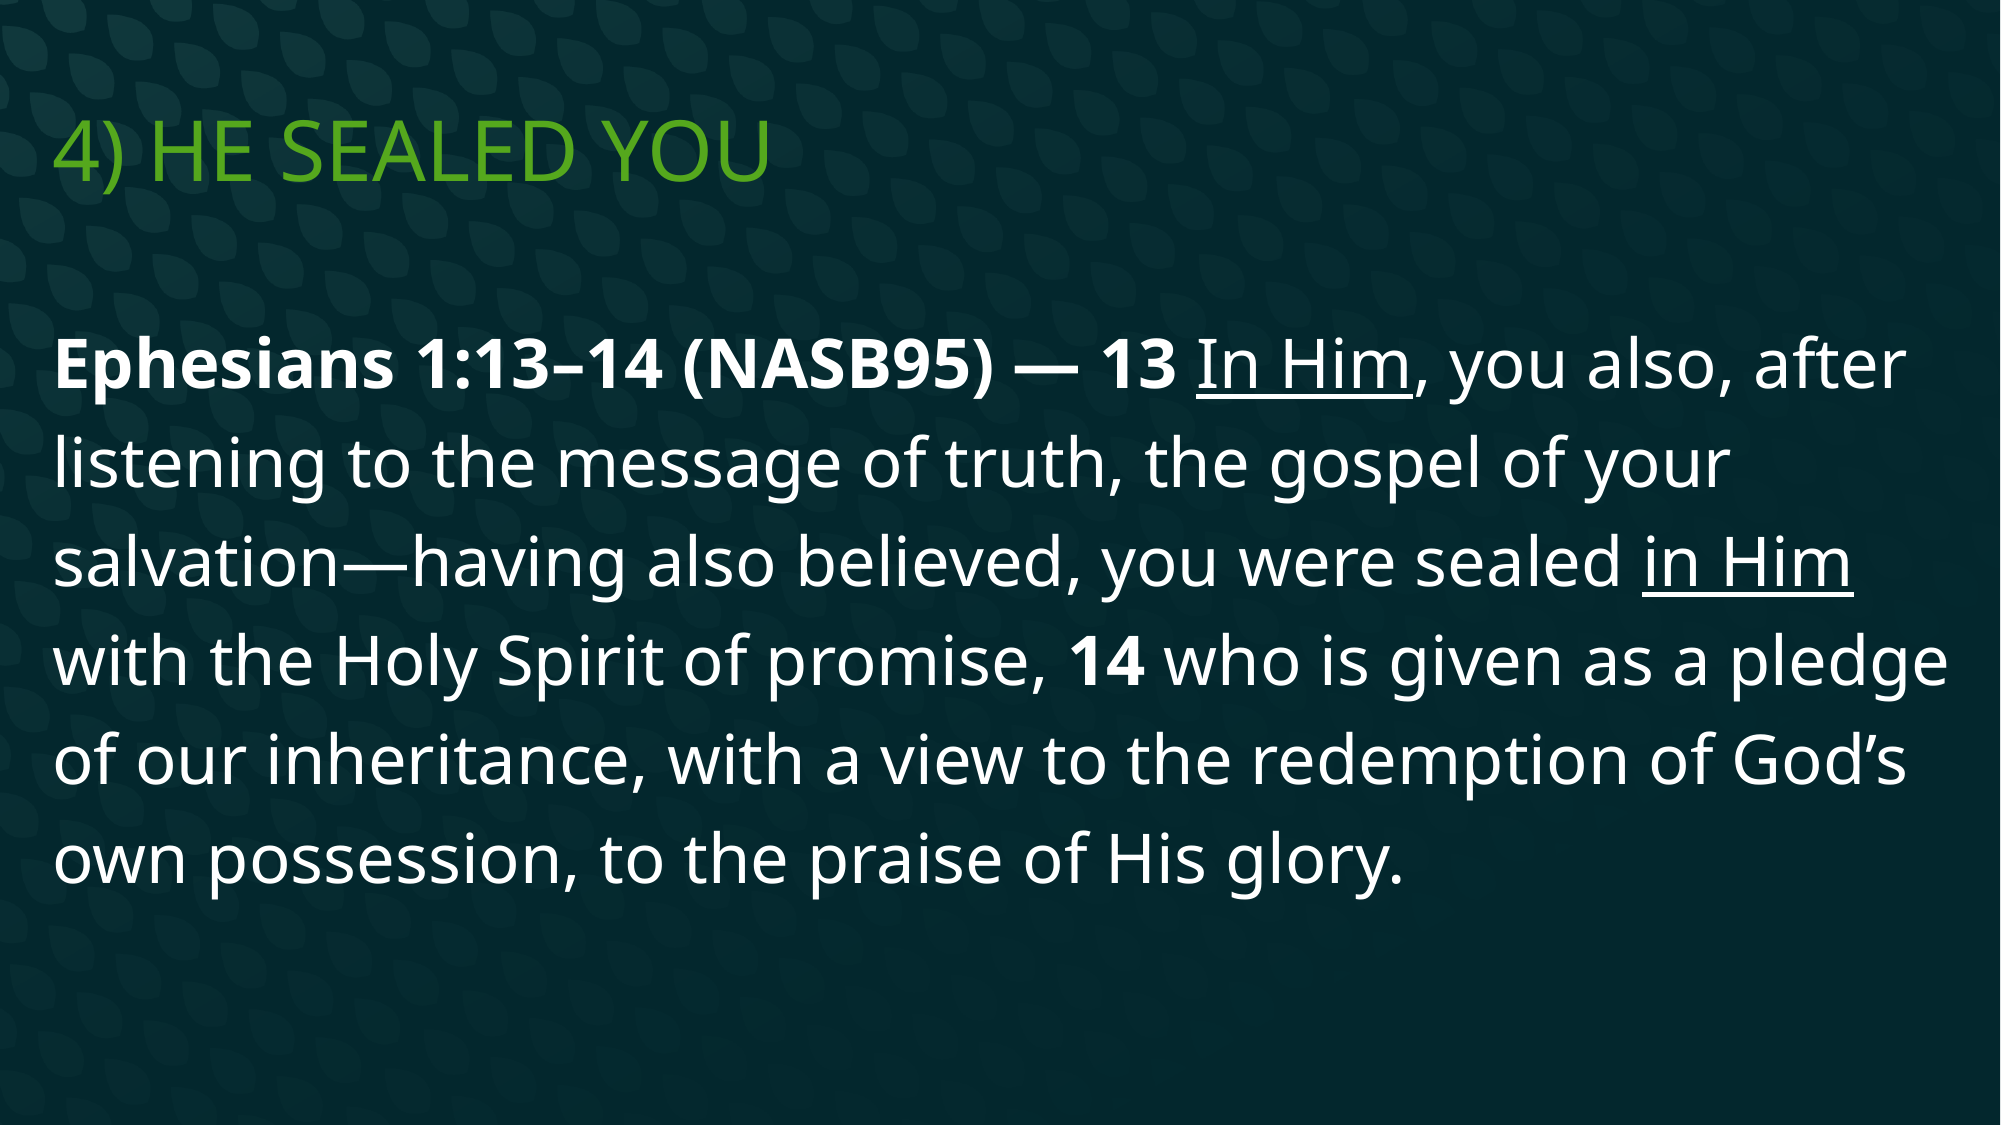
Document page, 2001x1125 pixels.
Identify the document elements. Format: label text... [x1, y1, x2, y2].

picture [0, 0, 2001, 1125]
title 4) He Sealed you [37, 33, 1973, 276]
list Ephesians 1:13–14 (NASB95) — 13 In Him, you also, after listening to the message of truth, the gospel of your salvation—having also believed, you were sealed in Him with the Holy Spirit of promise, 14 who is given as a pledge of our inheritance, with a view to the redemption of God’s own possession, to the praise of His glory. [37, 295, 1973, 1041]
